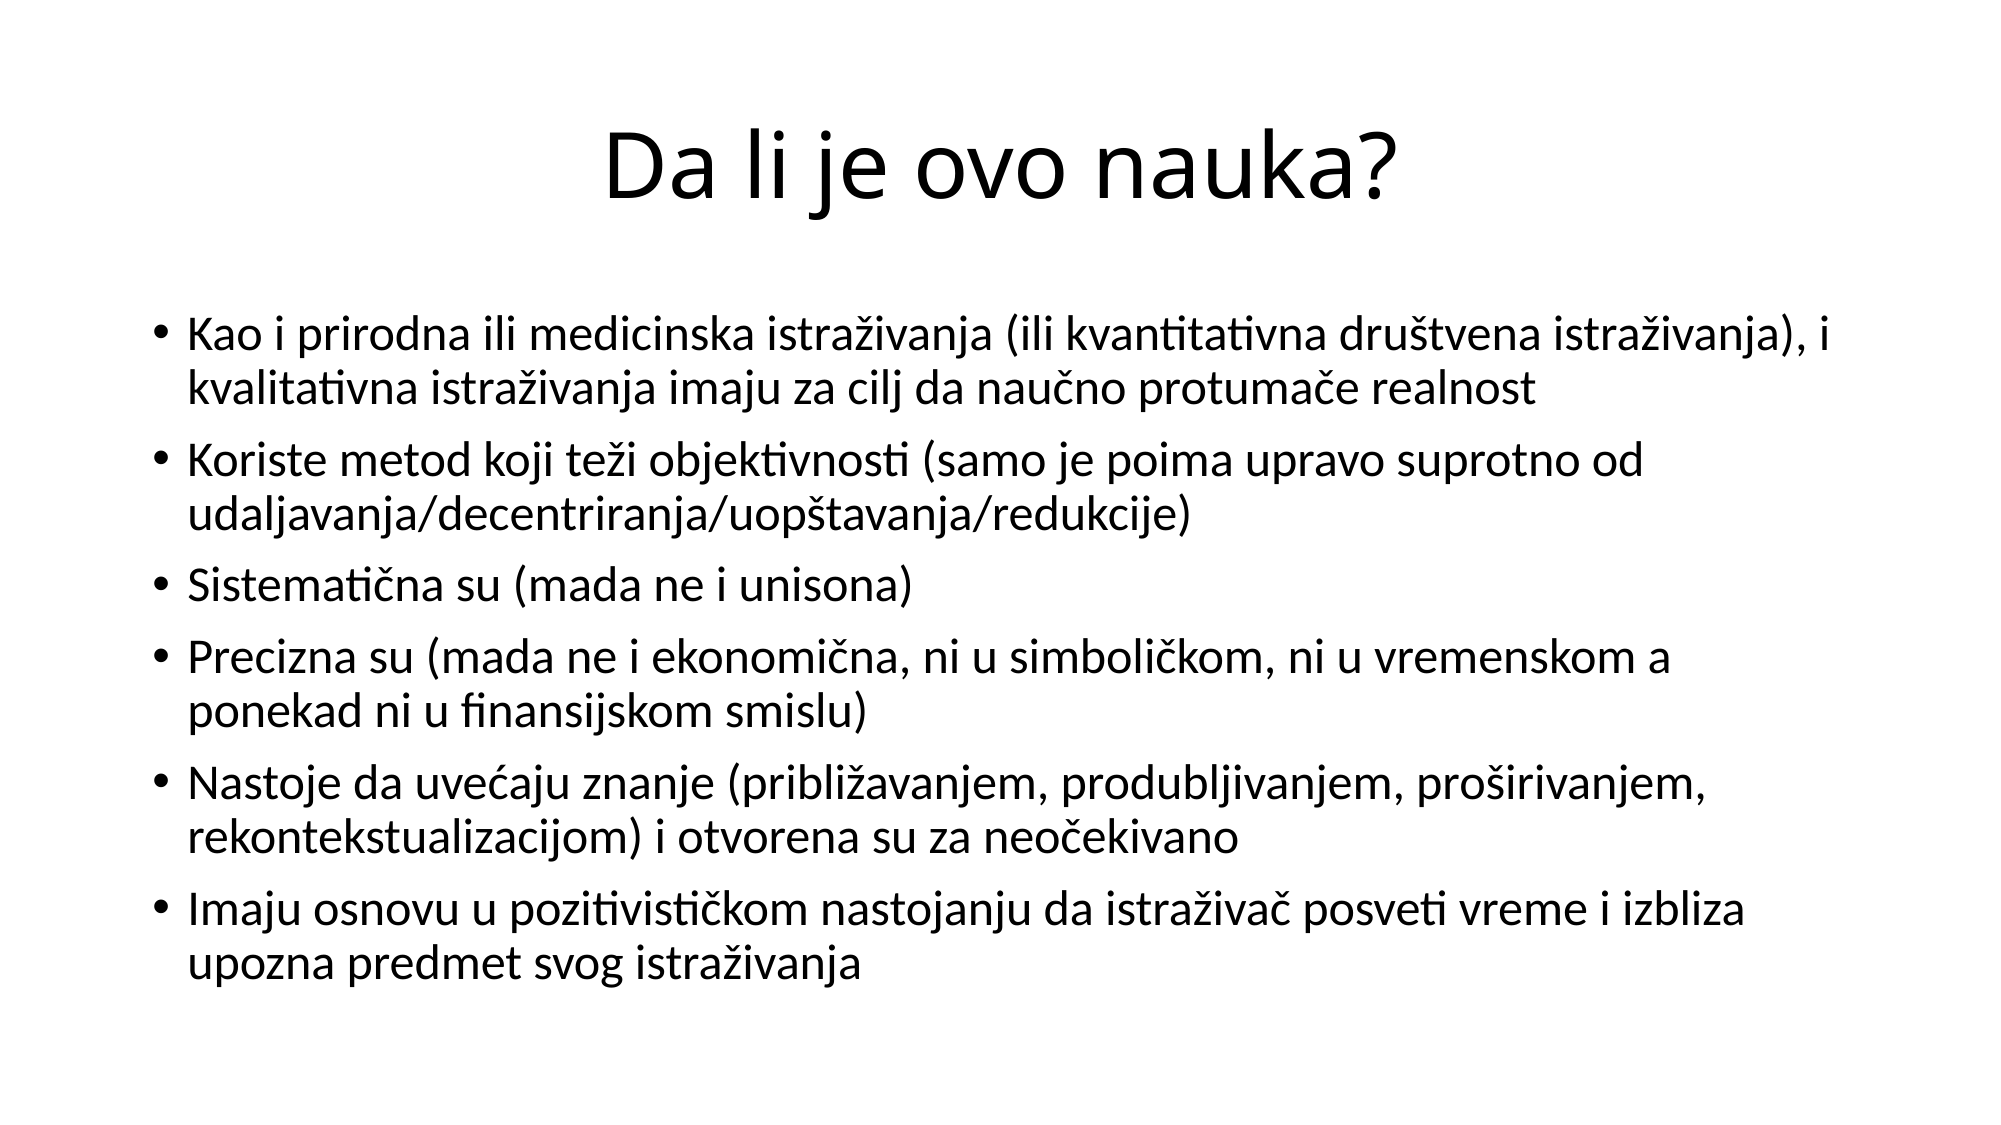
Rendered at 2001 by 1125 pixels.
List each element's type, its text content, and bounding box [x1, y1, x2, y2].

title Da li je ovo nauka? [137, 59, 1863, 278]
list Kao i prirodna ili medicinska istraživanja (ili kvantitativna društvena istraživanja), i kvalitativna istraživanja imaju za cilj da naučno protumače realnost Koriste metod koji teži objektivnosti (samo je poima upravo suprotno od udaljavanja/decentriranja/uopštavanja/redukcije) Sistematična su (mada ne i unisona) Precizna su (mada ne i ekonomična, ni u simboličkom, ni u vremenskom a ponekad ni u finansijskom smislu) Nastoje da uvećaju znanje (približavanjem, produbljivanjem, proširivanjem, rekontekstualizacijom) i otvorena su za neočekivano Imaju osnovu u pozitivističkom nastojanju da istraživač posveti vreme i izbliza upozna predmet svog istraživanja [137, 299, 1863, 1014]
